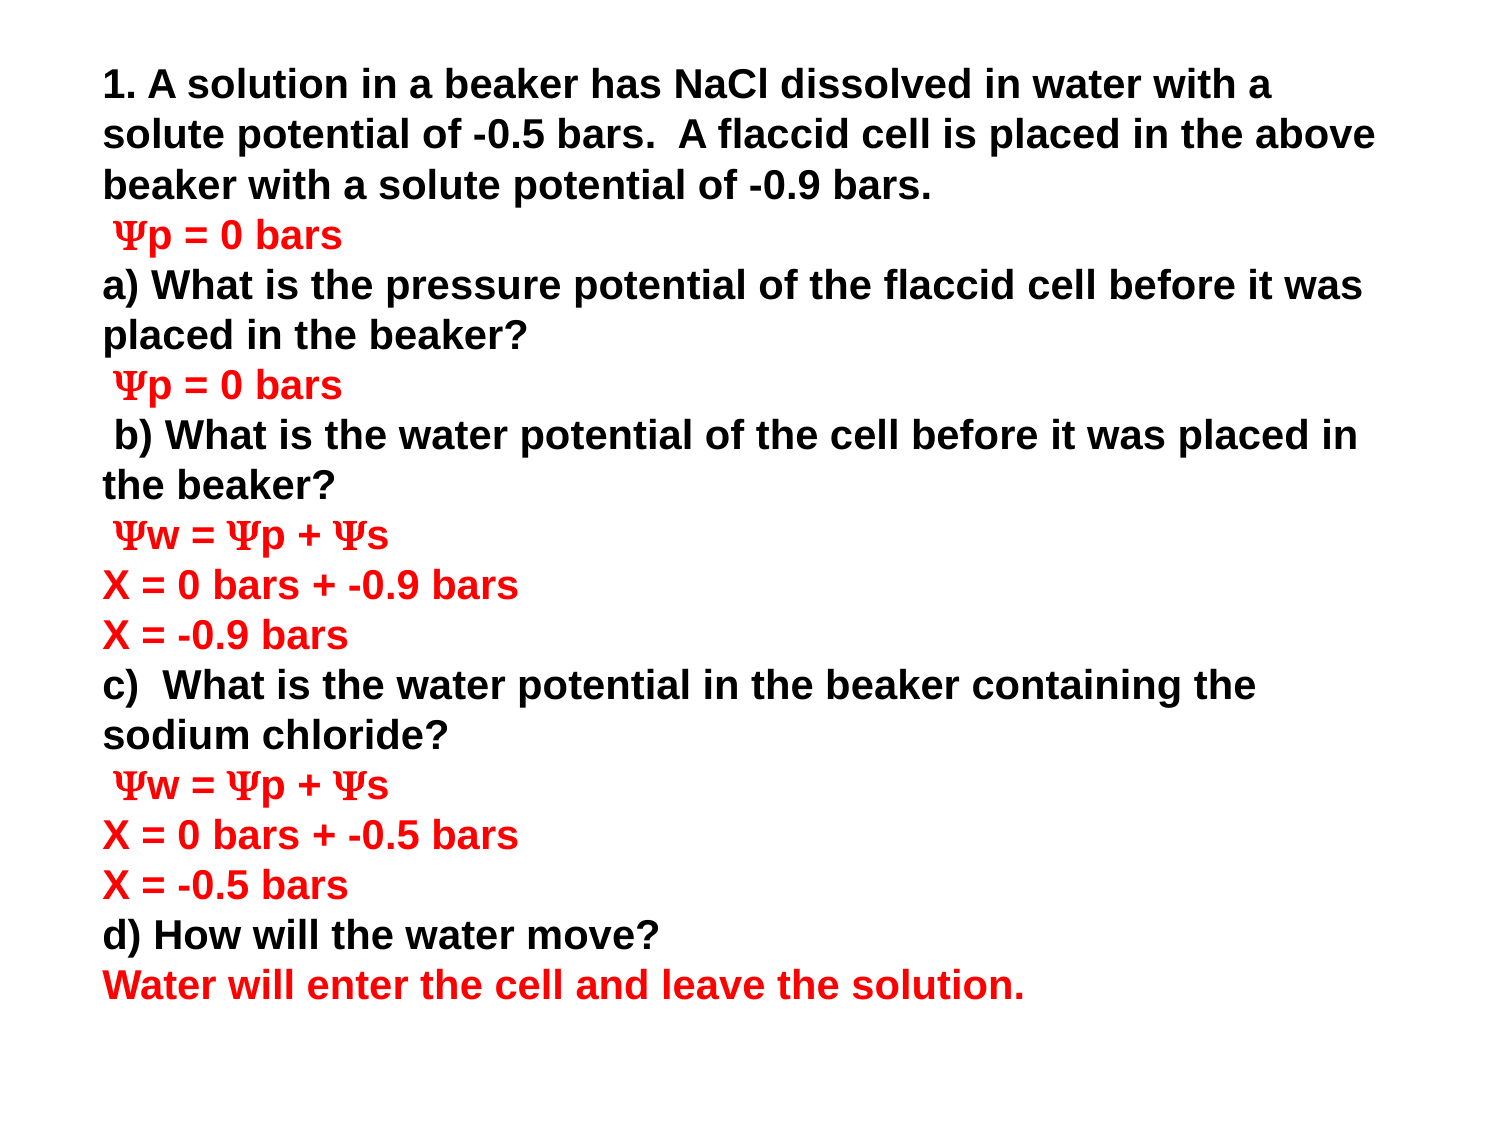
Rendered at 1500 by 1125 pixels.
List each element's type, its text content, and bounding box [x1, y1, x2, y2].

text_box 1. A solution in a beaker has NaCl dissolved in water with a solute potential of -0.5 bars. A flaccid cell is placed in the above beaker with a solute potential of -0.9 bars. p = 0 bars a) What is the pressure potential of the flaccid cell before it was placed in the beaker? p = 0 bars b) What is the water potential of the cell before it was placed in the beaker? w = p + s X = 0 bars + -0.9 bars X = -0.9 bars c) What is the water potential in the beaker containing the sodium chloride? w = p + s X = 0 bars + -0.5 bars X = -0.5 bars d) How will the water move? Water will enter the cell and leave the solution. [87, 49, 1400, 1066]
